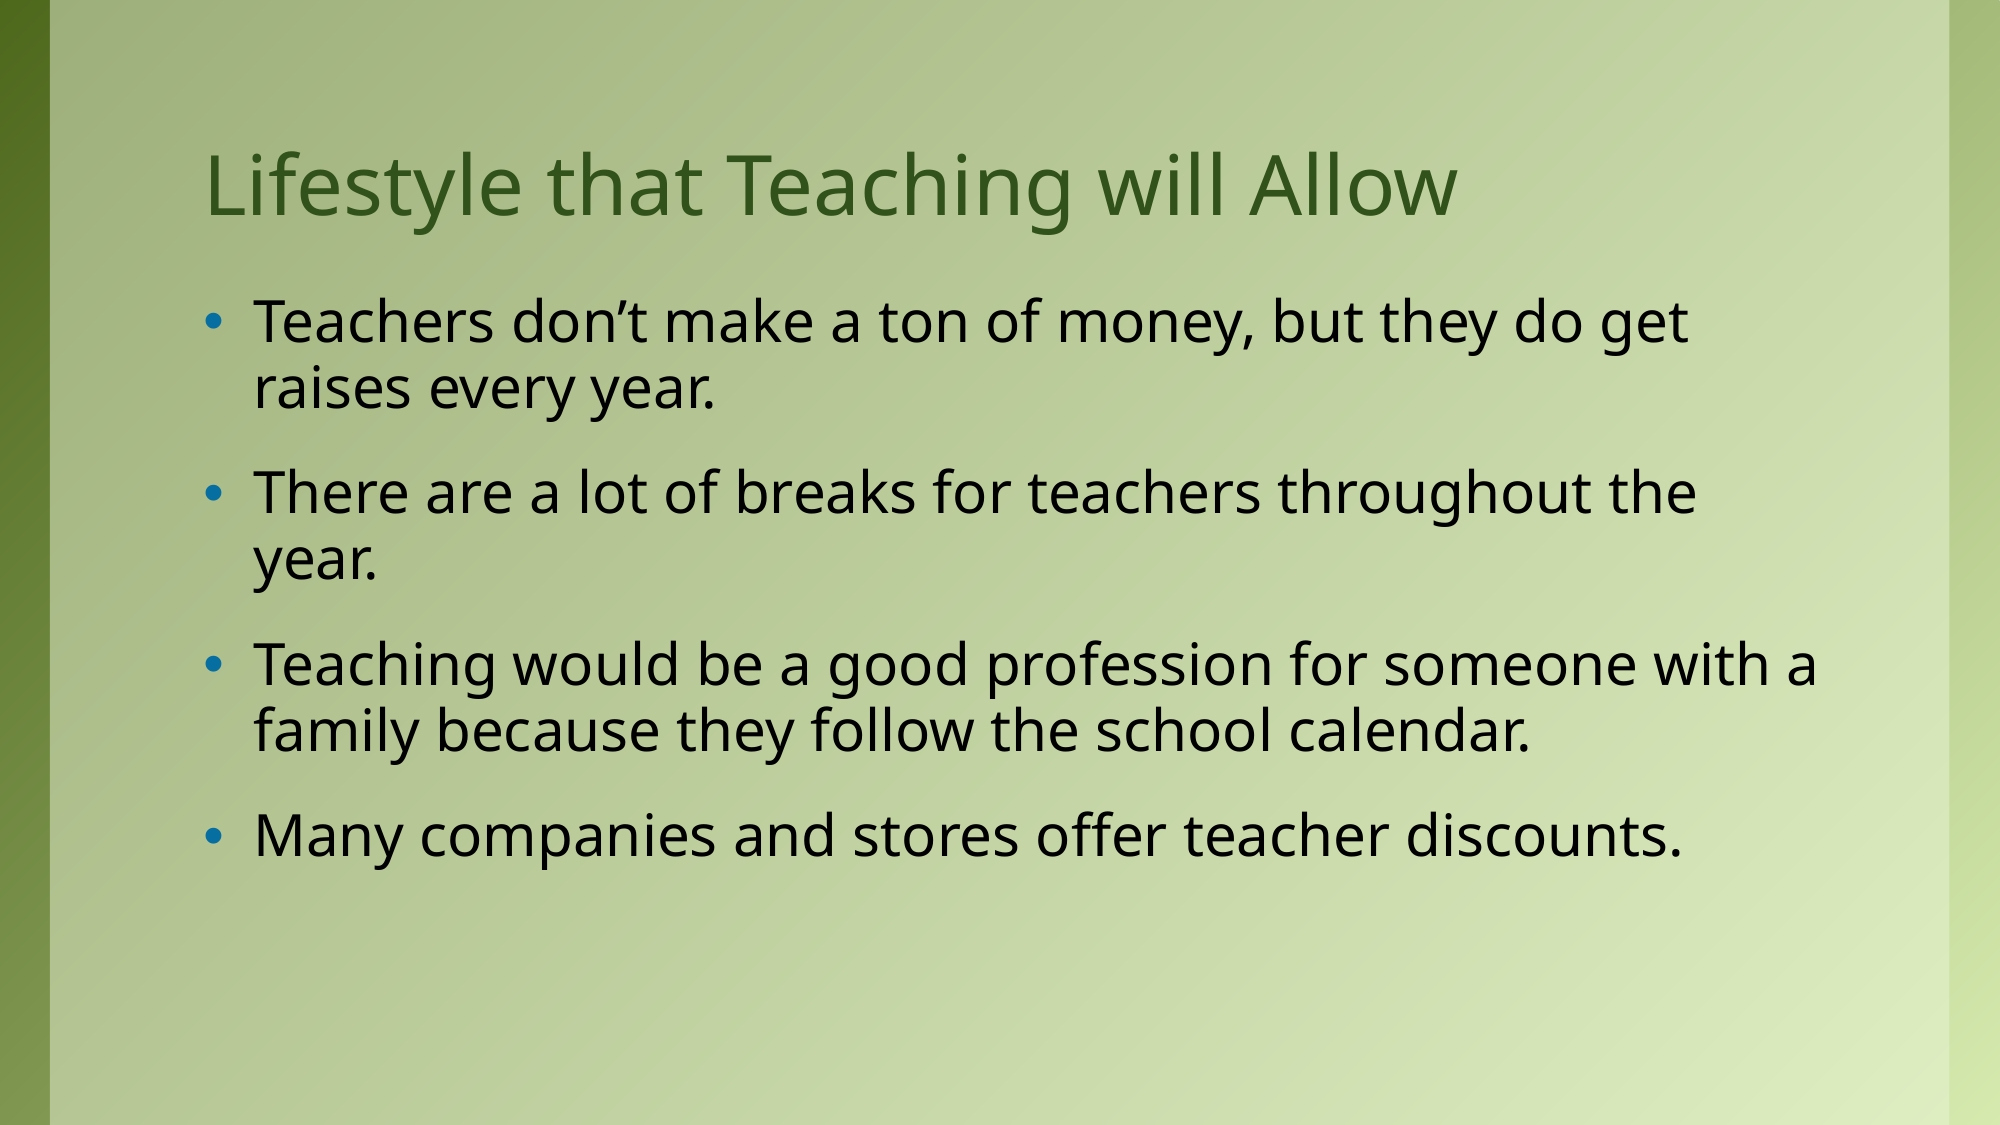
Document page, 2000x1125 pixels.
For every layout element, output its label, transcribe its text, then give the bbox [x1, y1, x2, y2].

list Teachers don’t make a ton of money, but they do get raises every year. There are a lot of breaks for teachers throughout the year. Teaching would be a good profession for someone with a family because they follow the school calendar. Many companies and stores offer teacher discounts. [183, 279, 1850, 1013]
title Lifestyle that Teaching will Allow [183, 12, 1850, 242]
